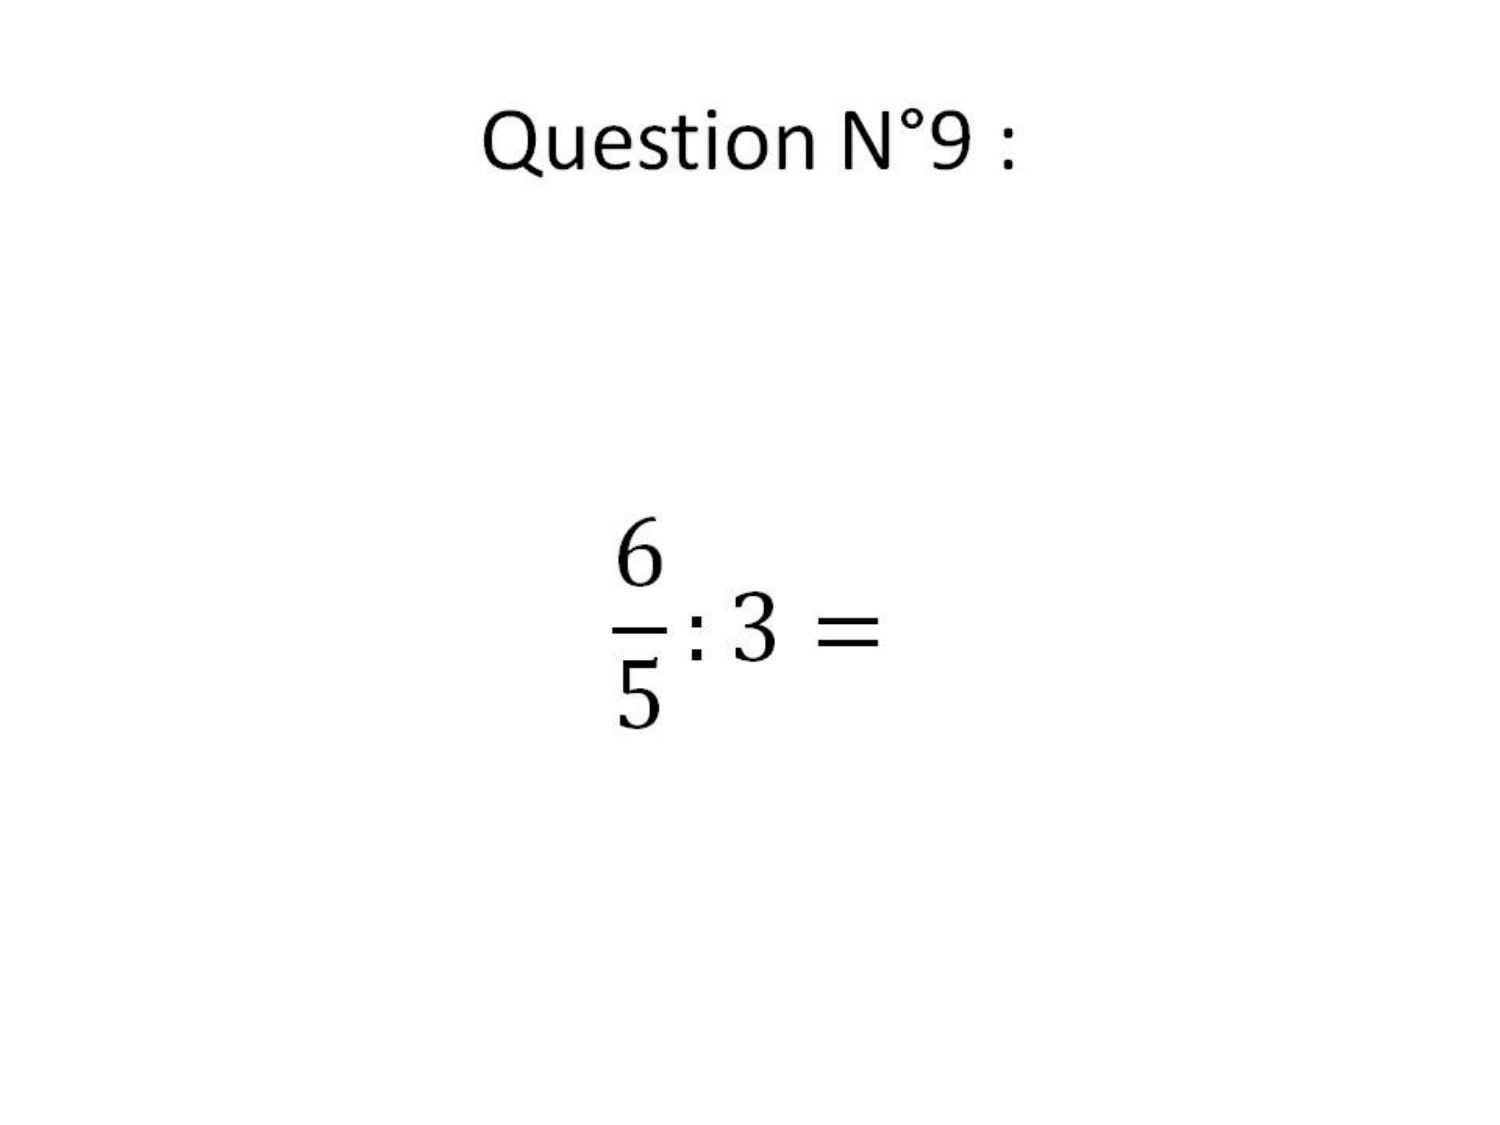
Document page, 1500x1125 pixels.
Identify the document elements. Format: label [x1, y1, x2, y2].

list [0, 0, 1500, 1125]
